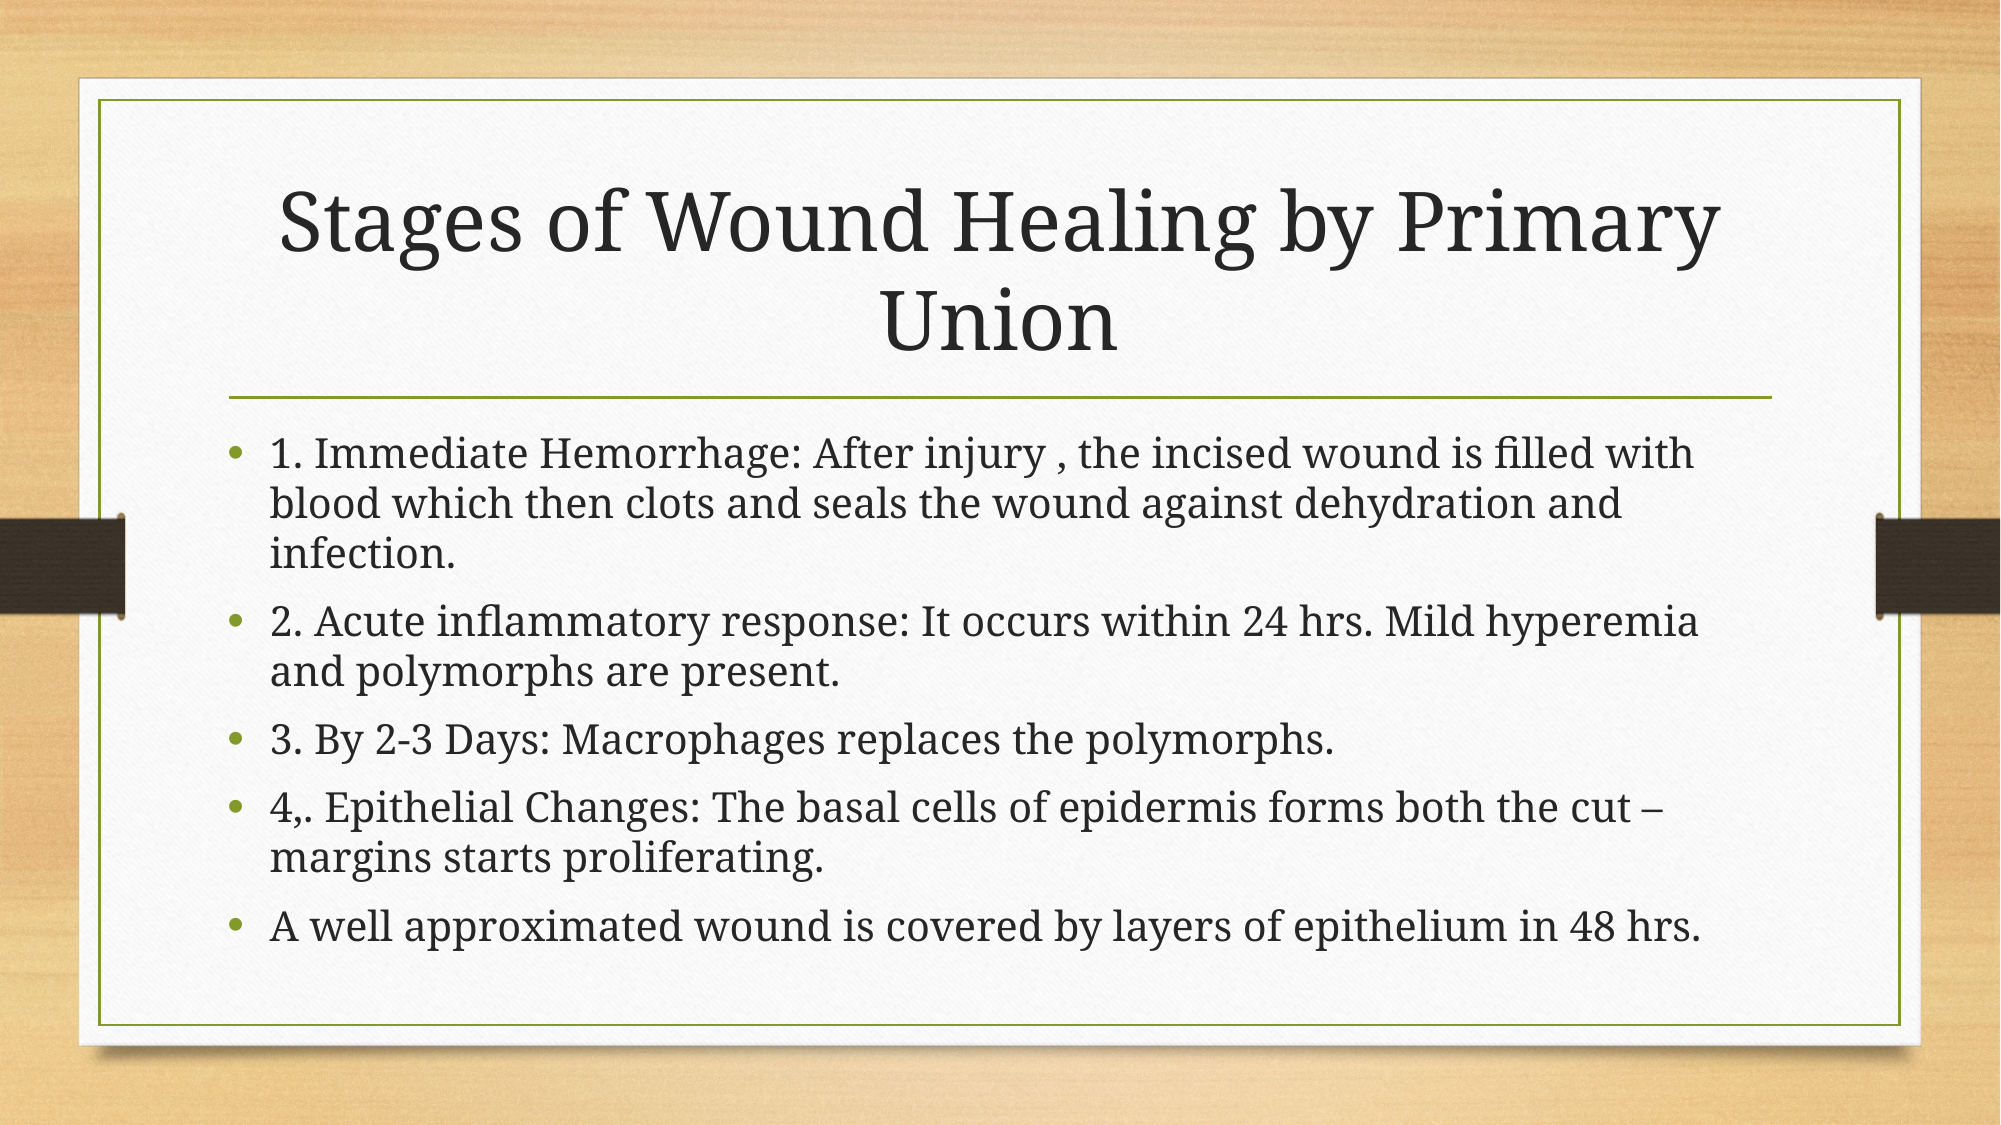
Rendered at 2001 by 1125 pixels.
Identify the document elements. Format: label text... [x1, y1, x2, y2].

list 1. Immediate Hemorrhage: After injury , the incised wound is filled with blood which then clots and seals the wound against dehydration and infection. 2. Acute inflammatory response: It occurs within 24 hrs. Mild hyperemia and polymorphs are present. 3. By 2-3 Days: Macrophages replaces the polymorphs. 4,. Epithelial Changes: The basal cells of epidermis forms both the cut –margins starts proliferating. A well approximated wound is covered by layers of epithelium in 48 hrs. [212, 419, 1788, 964]
title Stages of Wound Healing by Primary Union [212, 161, 1788, 375]
picture [0, 0, 2001, 1125]
